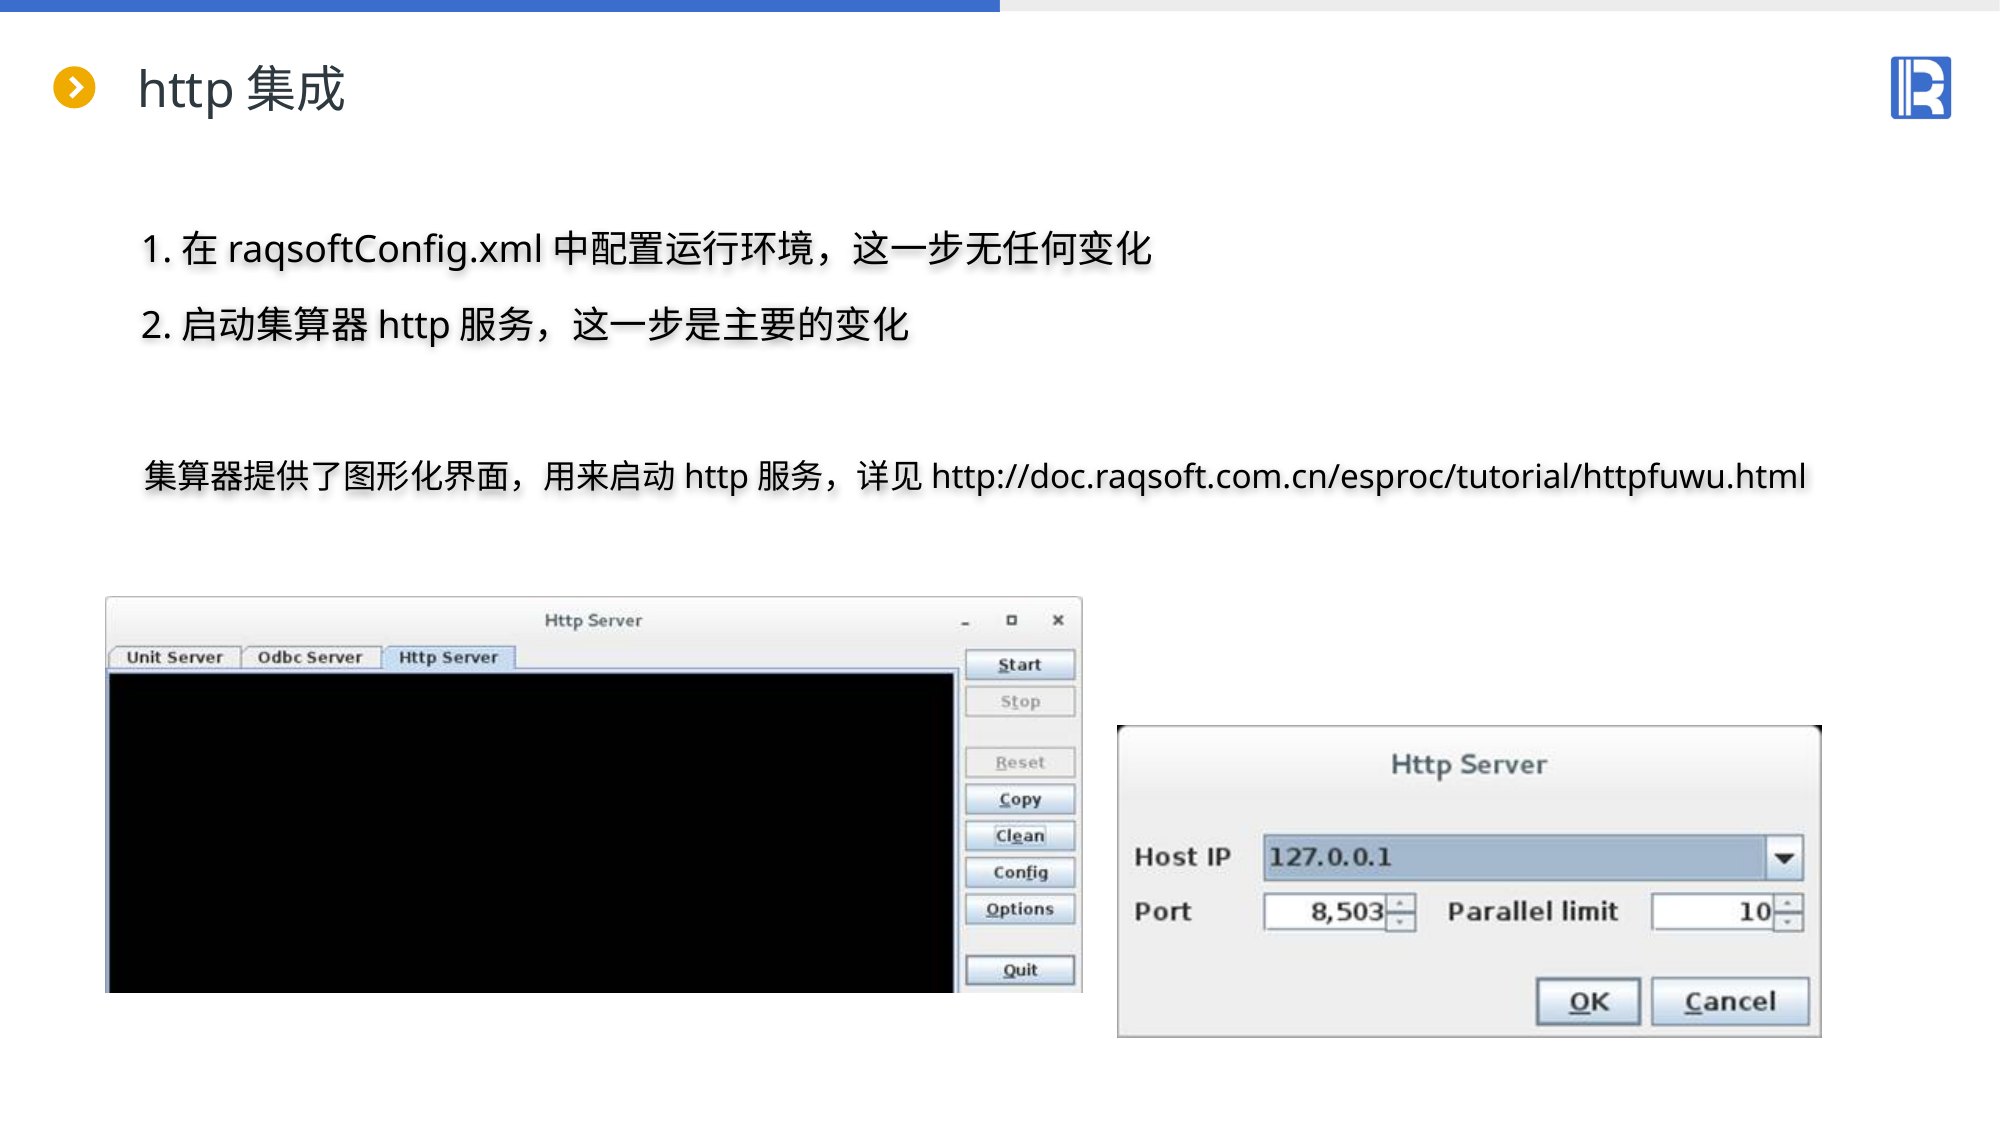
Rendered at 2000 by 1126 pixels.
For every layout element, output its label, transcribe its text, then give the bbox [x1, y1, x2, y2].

picture [105, 595, 1083, 994]
title http集成 [116, 43, 1000, 132]
picture [1117, 725, 1822, 1039]
text_box 1.在raqsoftConfig.xml中配置运行环境，这一步无任何变化 2.启动集算器http服务，这一步是主要的变化 [116, 205, 1943, 334]
text_box 集算器提供了图形化界面，用来启动http服务，详见http://doc.raqsoft.com.cn/esproc/tutorial/httpfuwu.html [121, 397, 1977, 534]
picture [1882, 48, 1960, 126]
